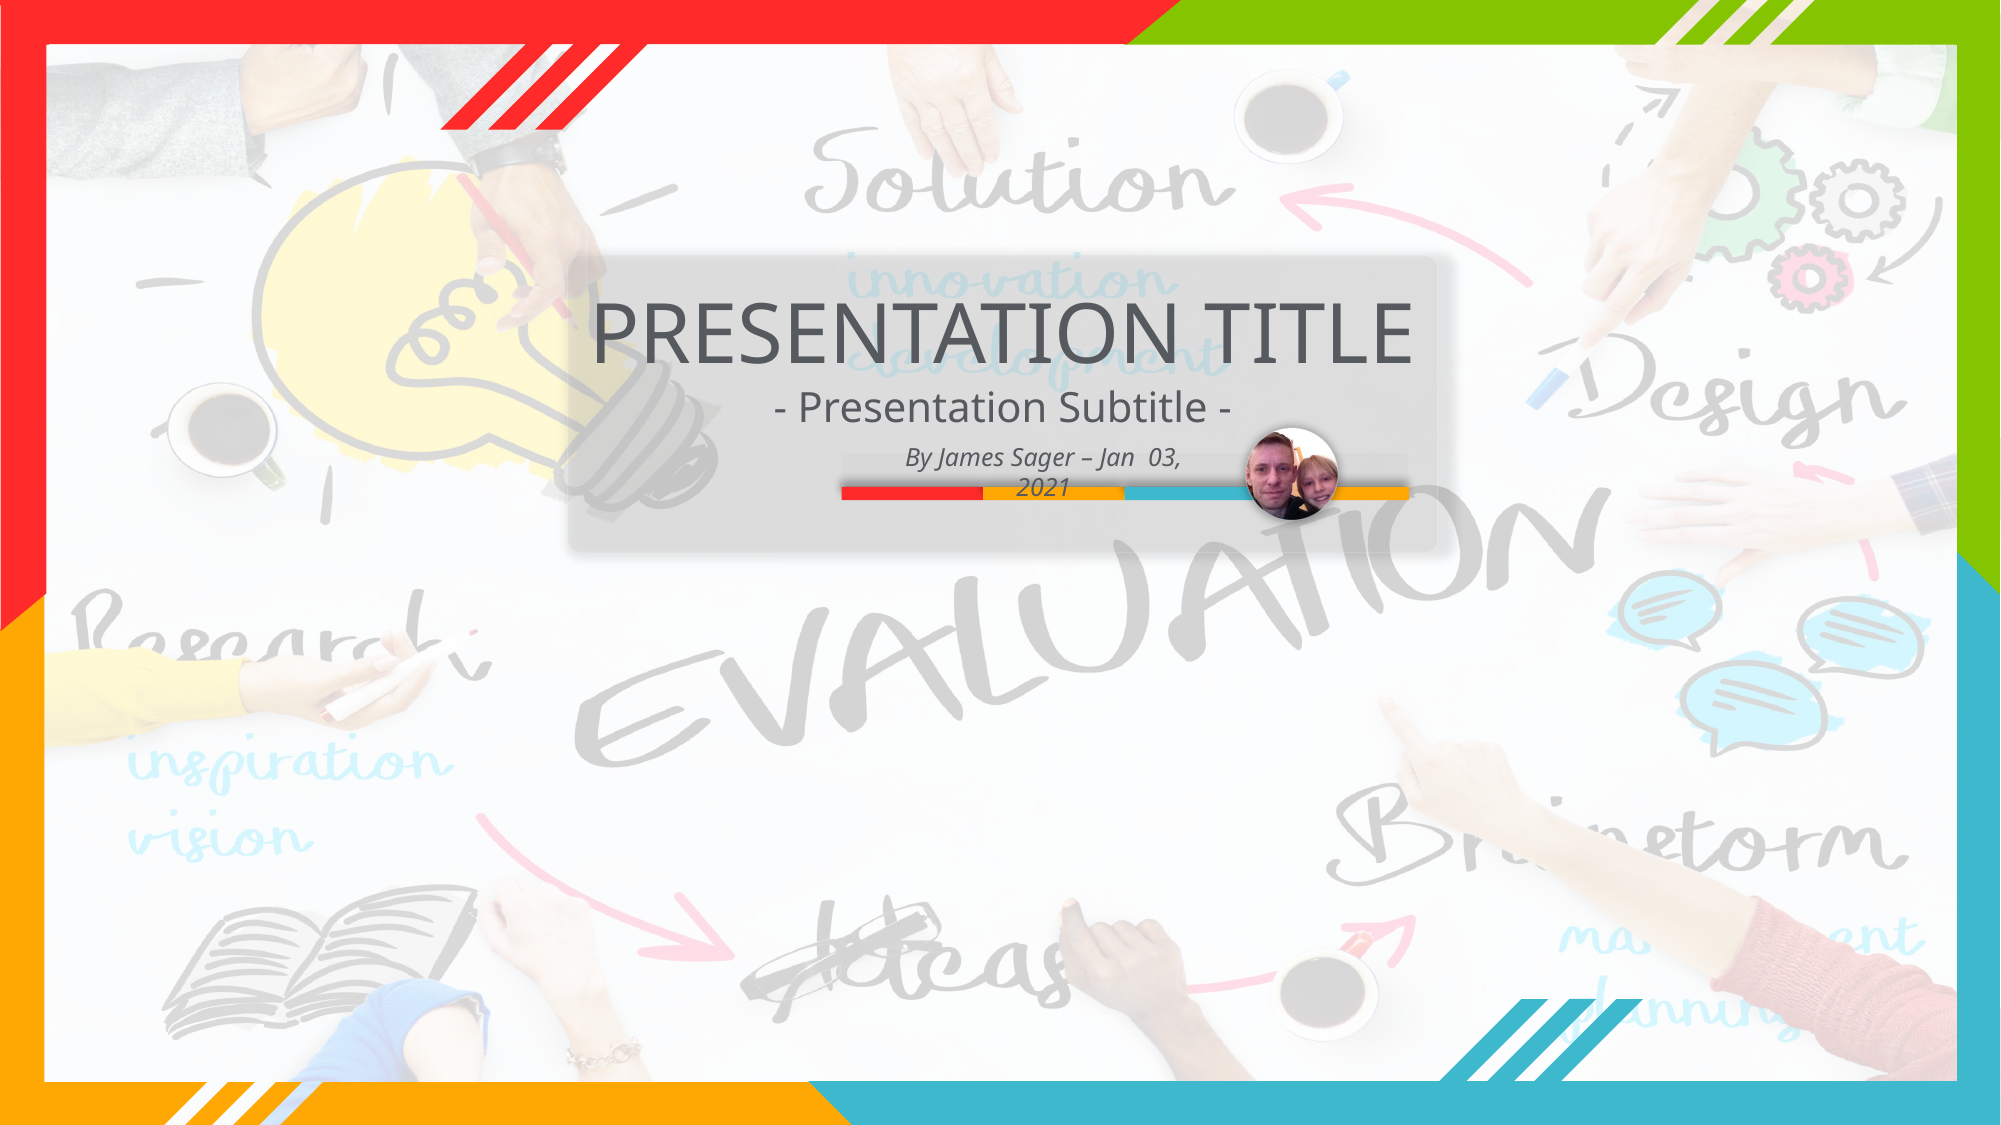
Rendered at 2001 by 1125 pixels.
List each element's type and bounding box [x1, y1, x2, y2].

text_box [0, 596, 50, 1125]
text_box [185, 1082, 255, 1125]
text_box [567, 255, 1438, 553]
text_box [808, 998, 2000, 1125]
text_box [1957, 553, 2000, 1120]
text_box [1128, 0, 1700, 45]
text_box [280, 1082, 851, 1125]
text_box [1954, 0, 2000, 595]
text_box [8, 1082, 208, 1125]
text_box [1675, 0, 1747, 45]
text_box [233, 1082, 302, 1125]
text_box [0, 5, 47, 632]
text_box [1723, 0, 1794, 45]
text_box [0, 0, 1181, 130]
text_box [1770, 0, 1998, 45]
